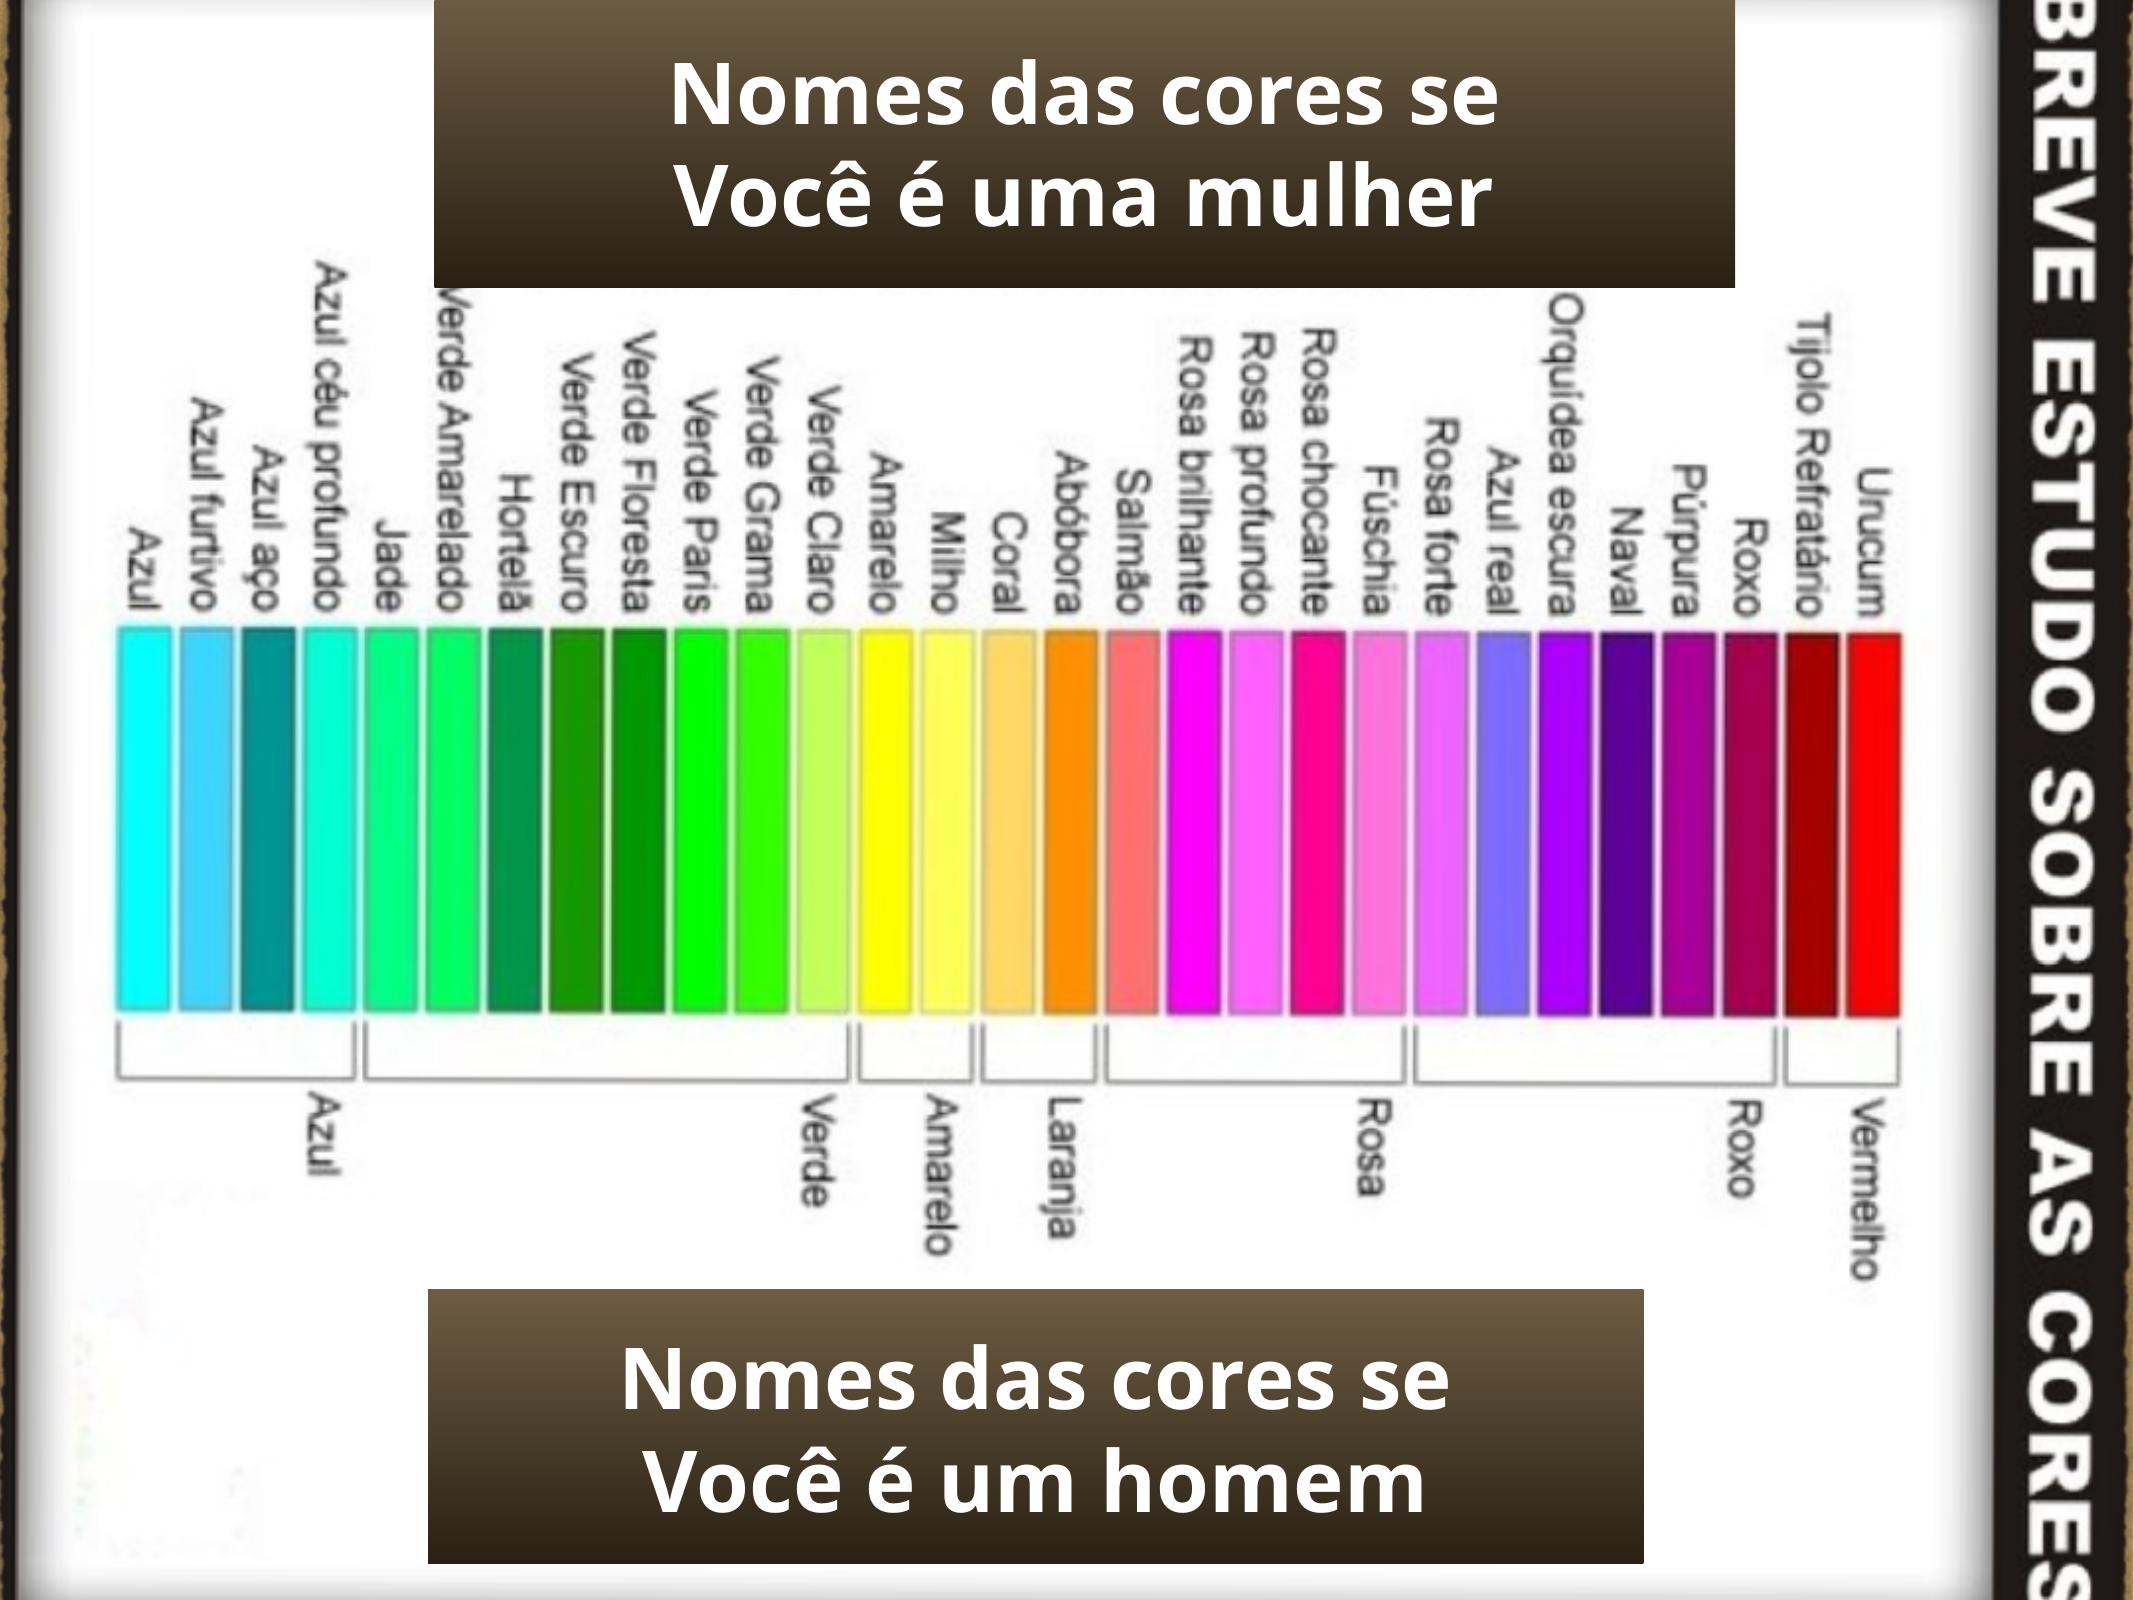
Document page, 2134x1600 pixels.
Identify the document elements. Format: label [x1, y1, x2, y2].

text_box [427, 1289, 1644, 1565]
text_box [434, 0, 1736, 289]
picture [0, 0, 2134, 1600]
